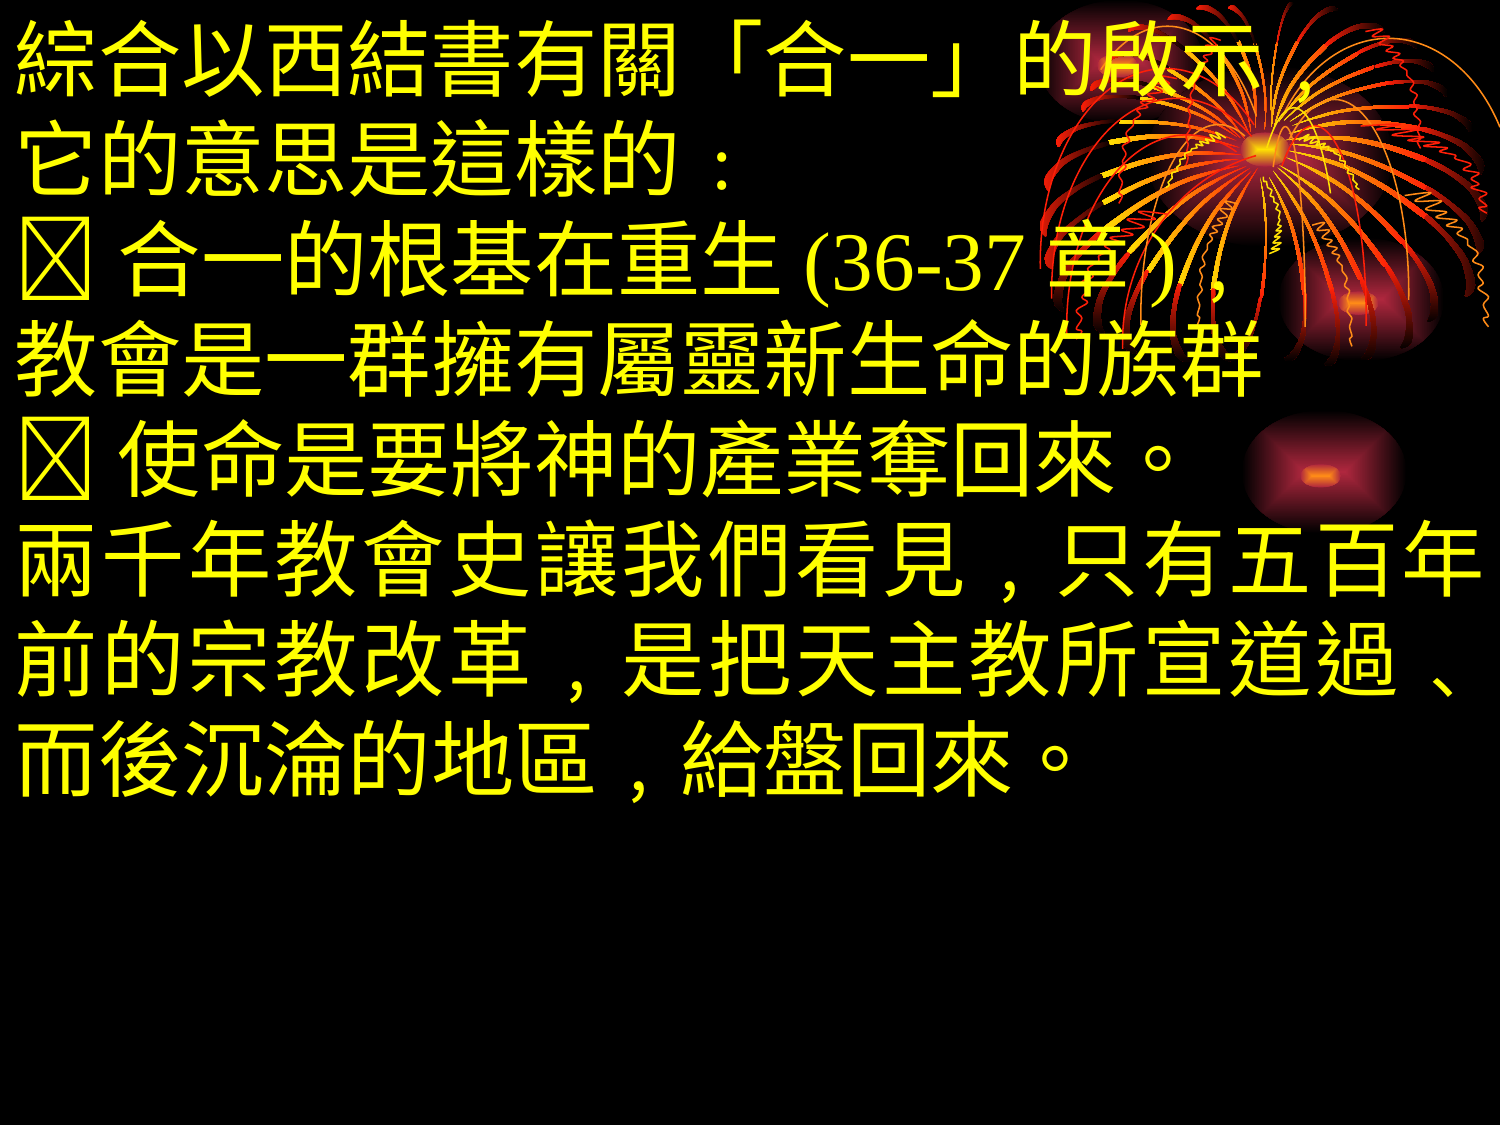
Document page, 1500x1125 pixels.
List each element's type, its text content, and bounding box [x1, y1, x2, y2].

text_box 綜合以西結書有關「合一」的啟示﹐ 它的意思是這樣的﹕ 合一的根基在重生(36-37章)﹐ 教會是一群擁有屬靈新生命的族群 使命是要將神的產業奪回來。 兩千年教會史讓我們看見﹐只有五百年前的宗教改革﹐是把天主教所宣道過﹑而後沉淪的地區﹐給盤回來。 [0, 0, 1500, 815]
